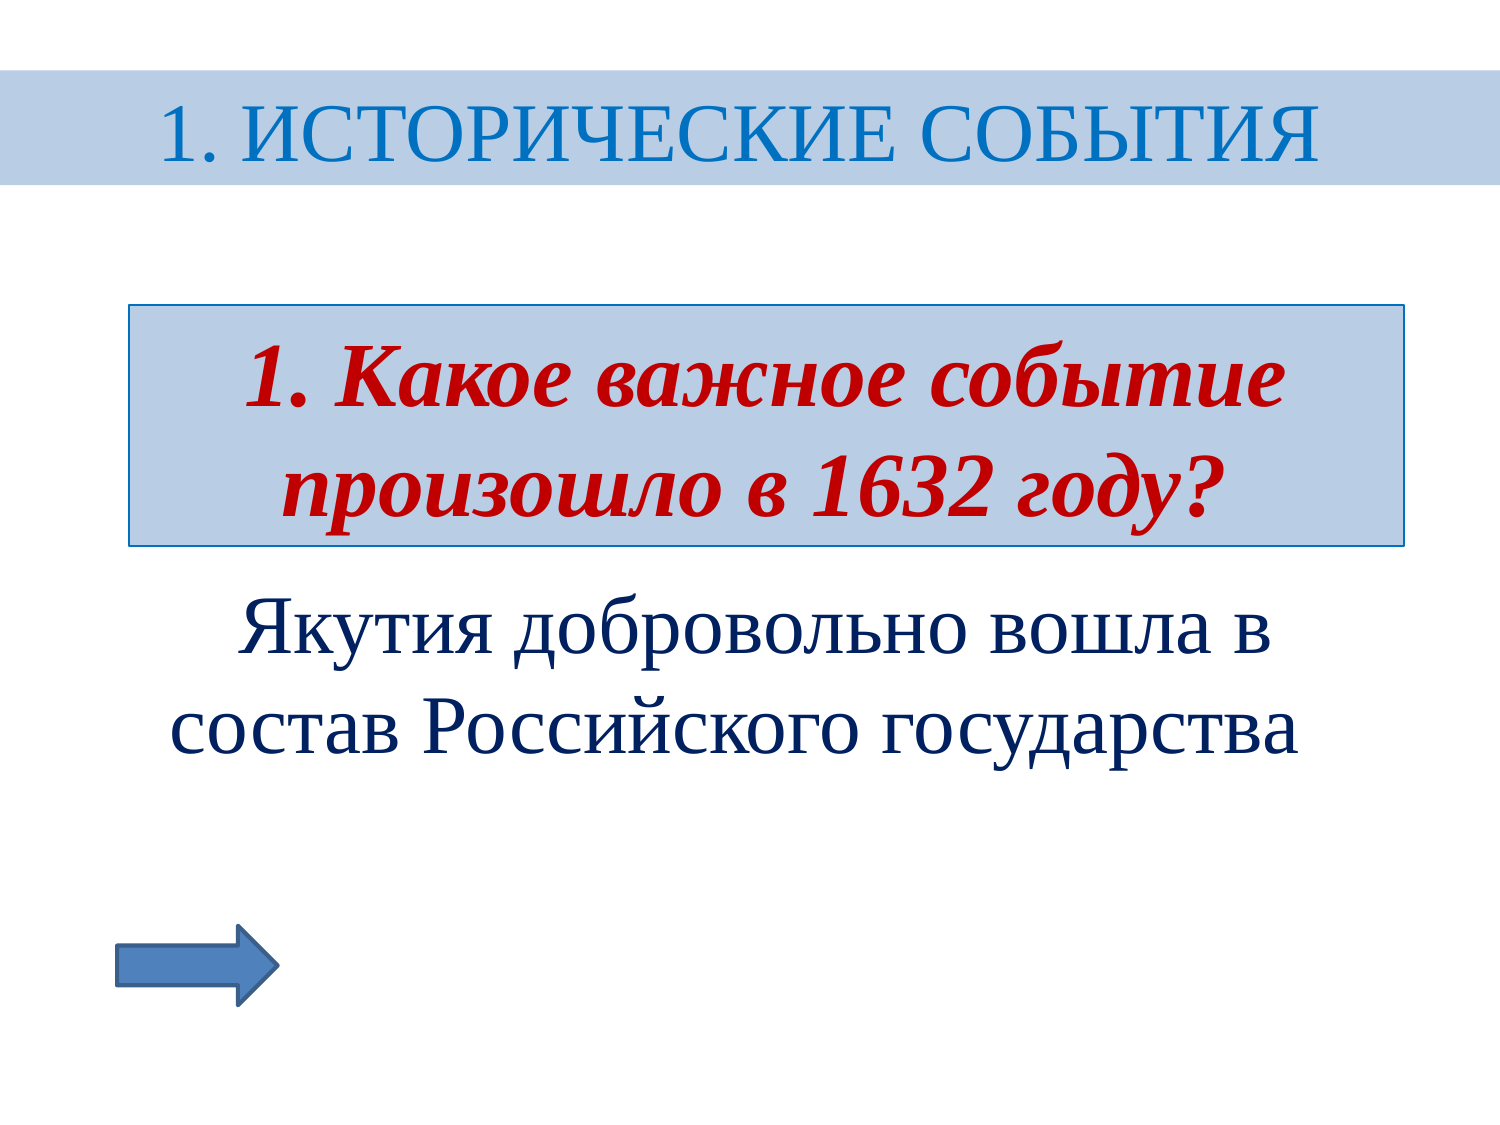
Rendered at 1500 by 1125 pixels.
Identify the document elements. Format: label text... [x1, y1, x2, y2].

text_box 1. ИСТОРИЧЕСКИЕ СОБЫТИЯ [0, 70, 1500, 186]
text_box [115, 923, 280, 1008]
subtitle Якутия добровольно вошла в состав Российского государства [105, 562, 1407, 950]
title 1. Какое важное событие произошло в 1632 году? [128, 304, 1404, 546]
